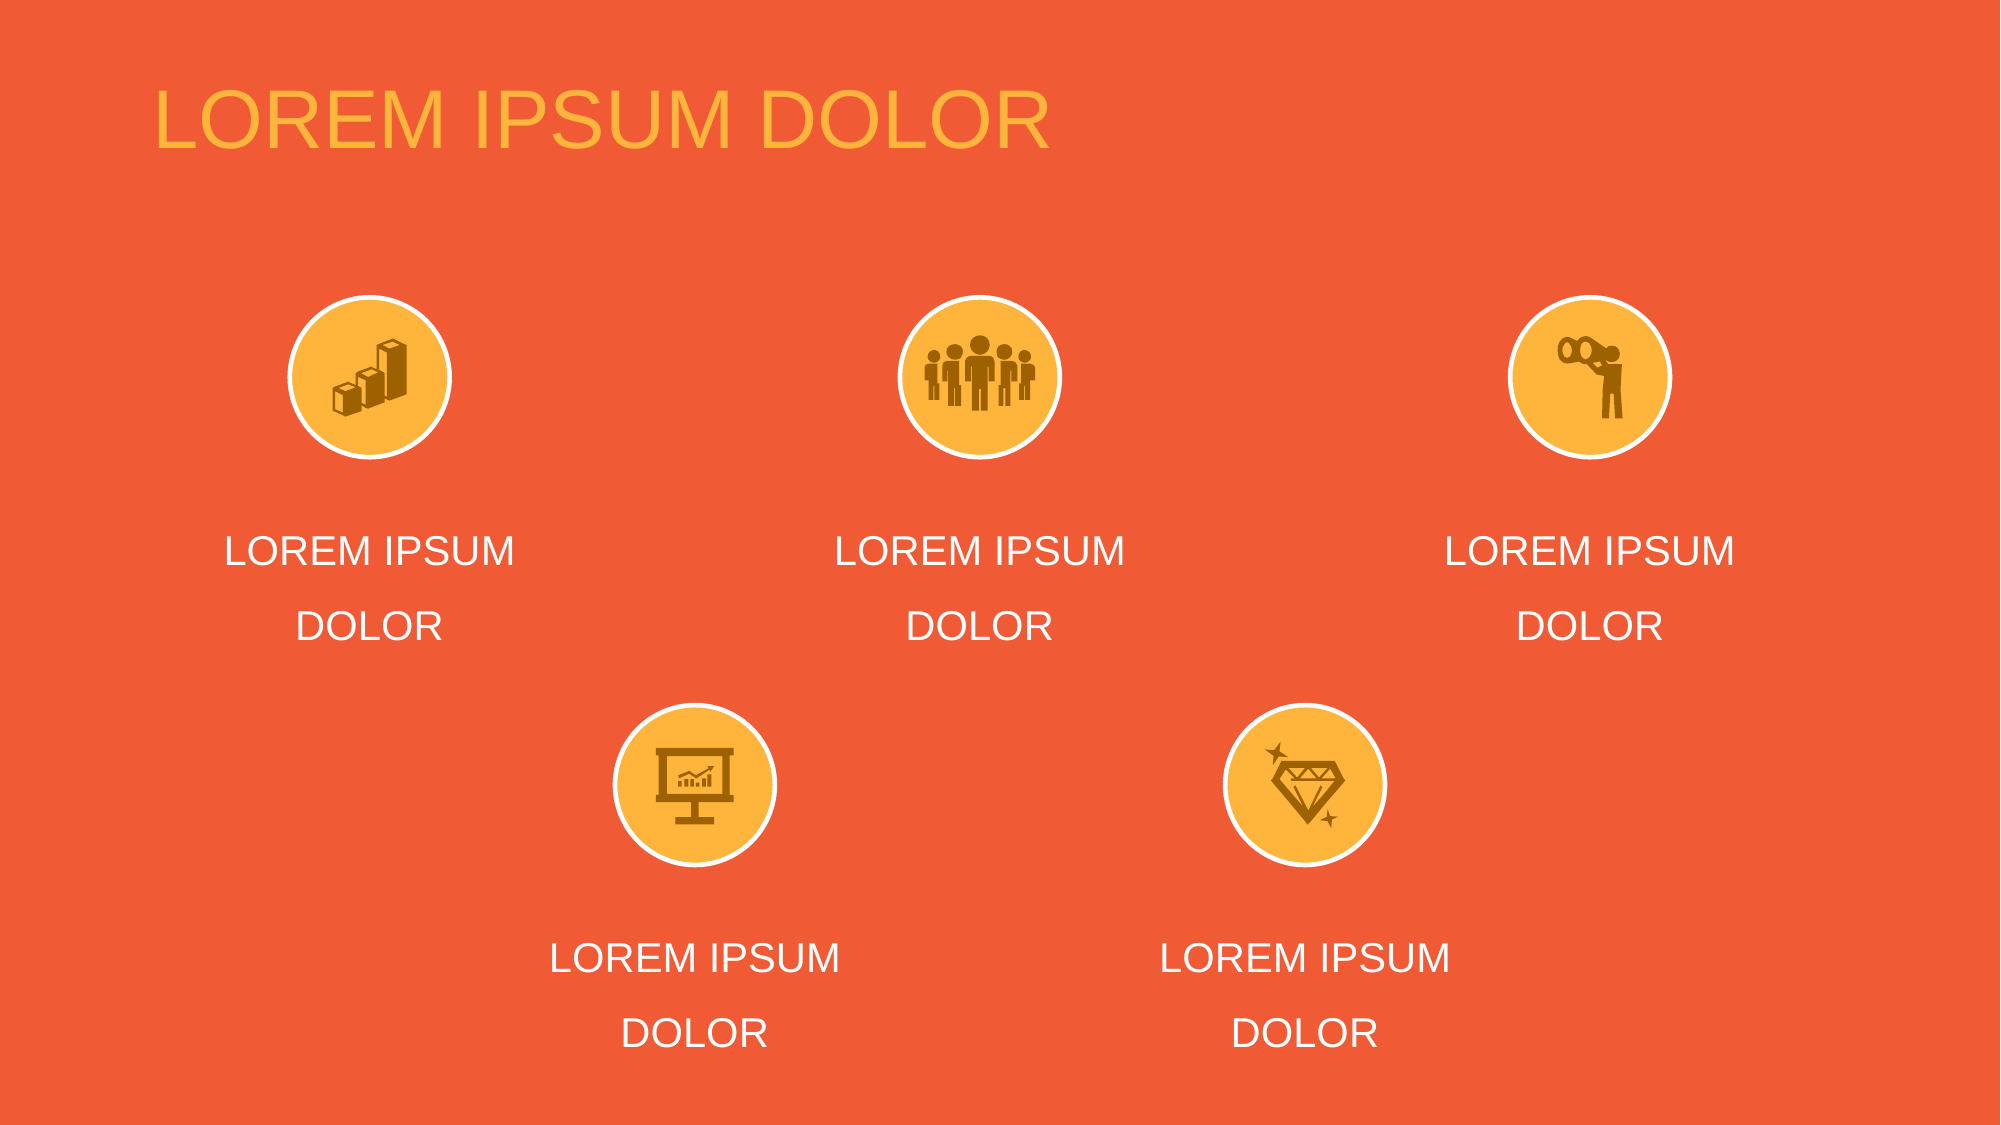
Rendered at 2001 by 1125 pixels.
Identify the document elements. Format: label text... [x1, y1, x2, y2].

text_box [614, 705, 775, 865]
text_box LOREM IPSUM DOLOR [1079, 878, 1531, 1083]
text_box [1225, 705, 1385, 865]
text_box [289, 297, 450, 458]
text_box LOREM IPSUM DOLOR [137, 48, 1504, 196]
text_box LOREM IPSUM DOLOR [144, 471, 595, 676]
text_box LOREM IPSUM DOLOR [469, 878, 921, 1083]
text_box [899, 297, 1060, 458]
text_box LOREM IPSUM DOLOR [754, 471, 1206, 676]
text_box LOREM IPSUM DOLOR [1364, 471, 1816, 676]
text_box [1510, 297, 1670, 458]
